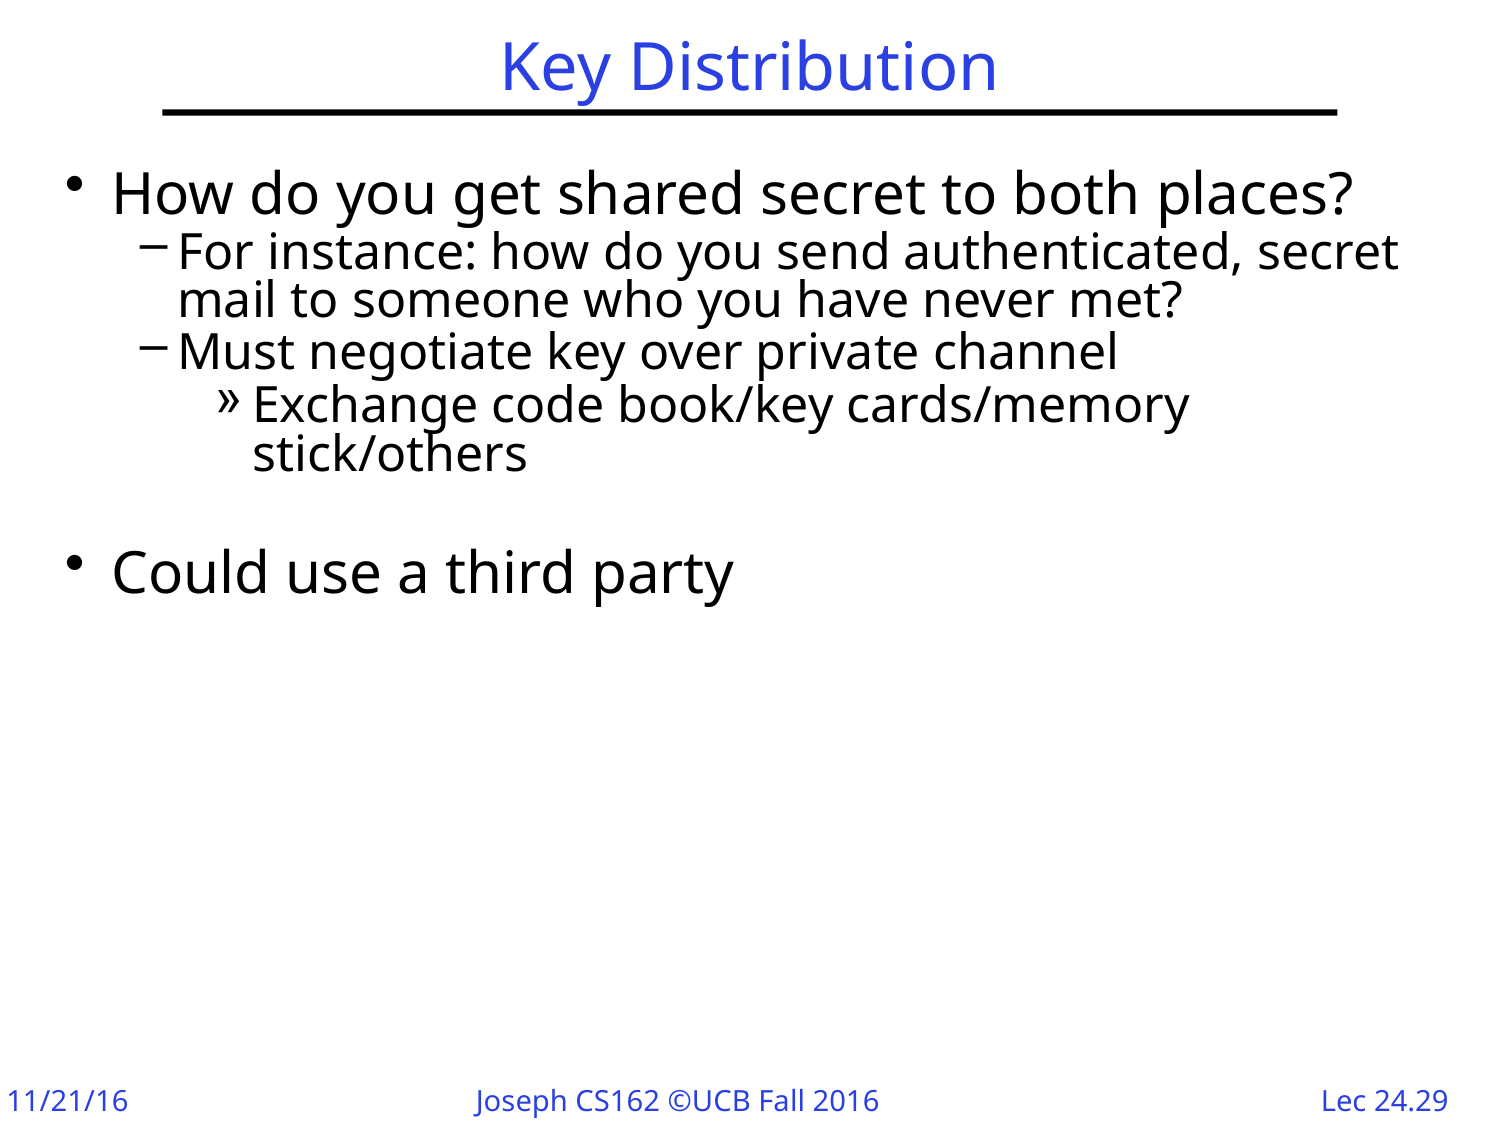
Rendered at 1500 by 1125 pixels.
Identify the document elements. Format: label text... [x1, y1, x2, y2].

list How do you get shared secret to both places? For instance: how do you send authenticated, secret mail to someone who you have never met? Must negotiate key over private channel Exchange code book/key cards/memory stick/others Could use a third party [50, 162, 1466, 1125]
title Key Distribution [162, 24, 1338, 113]
